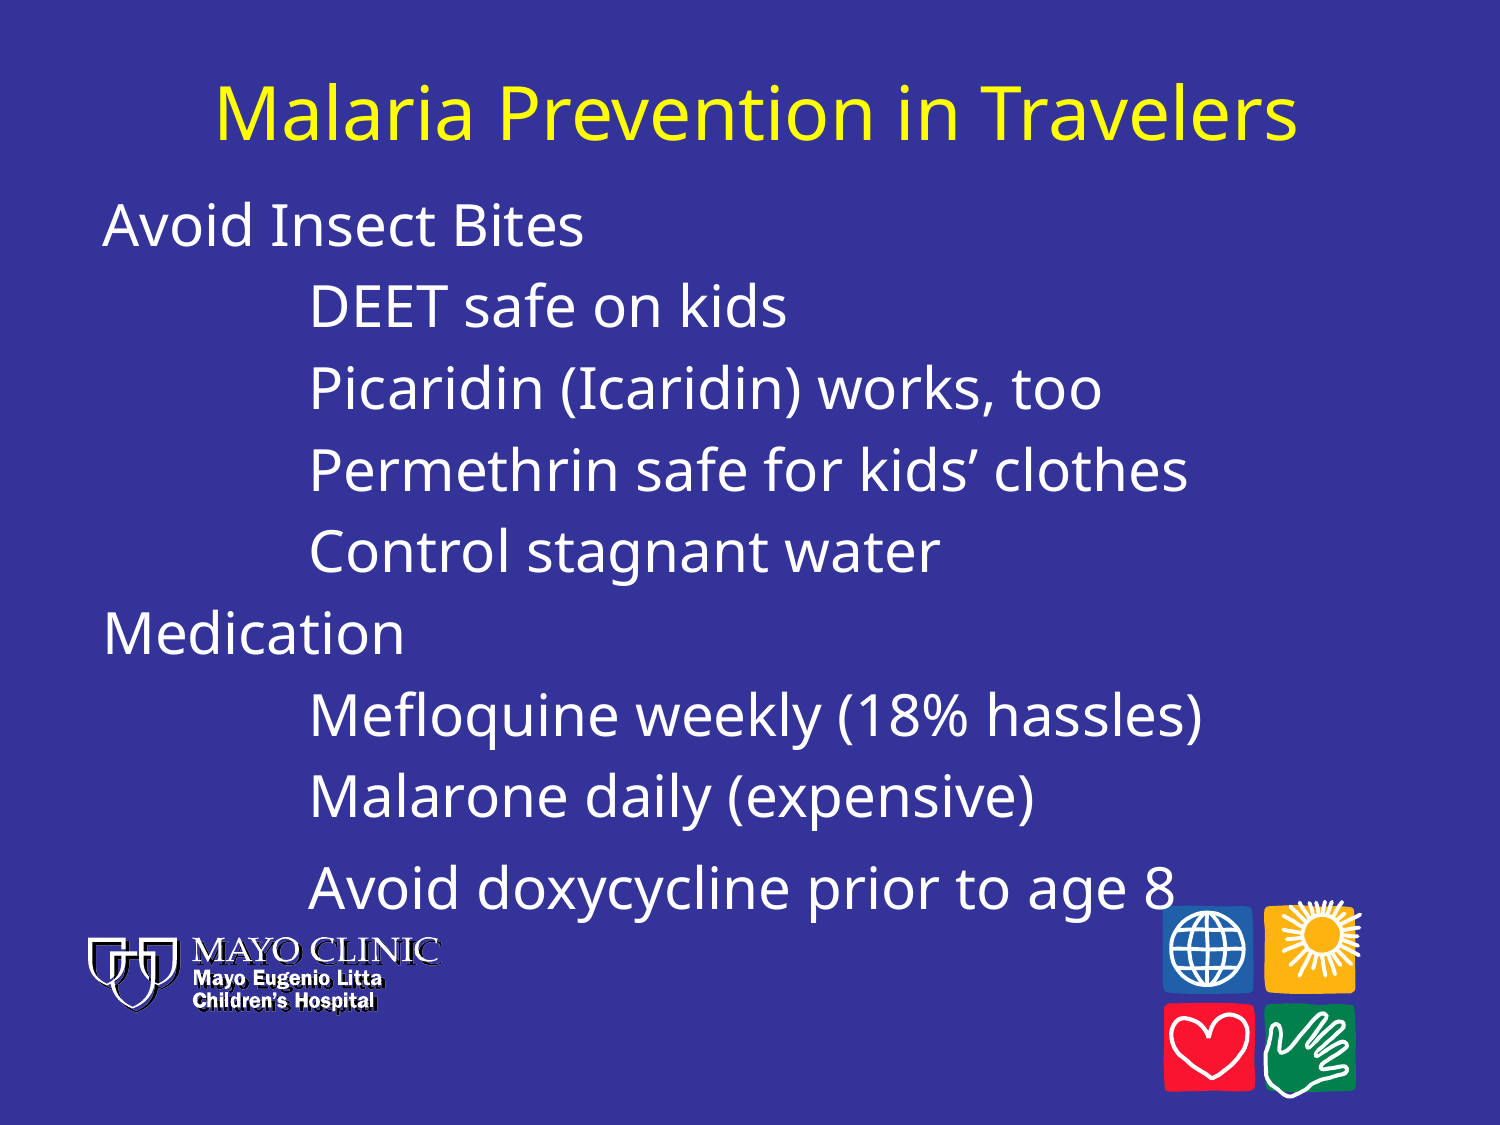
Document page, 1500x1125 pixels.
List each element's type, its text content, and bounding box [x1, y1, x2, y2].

title Malaria Prevention in Travelers [37, 66, 1475, 154]
list Avoid Insect Bites DEET safe on kids Picaridin (Icaridin) works, too Permethrin safe for kids’ clothes Control stagnant water Medication Mefloquine weekly (18% hassles) Malarone daily (expensive) Avoid doxycycline prior to age 8 [87, 180, 1438, 938]
picture [1162, 899, 1363, 1100]
picture [87, 937, 438, 1012]
